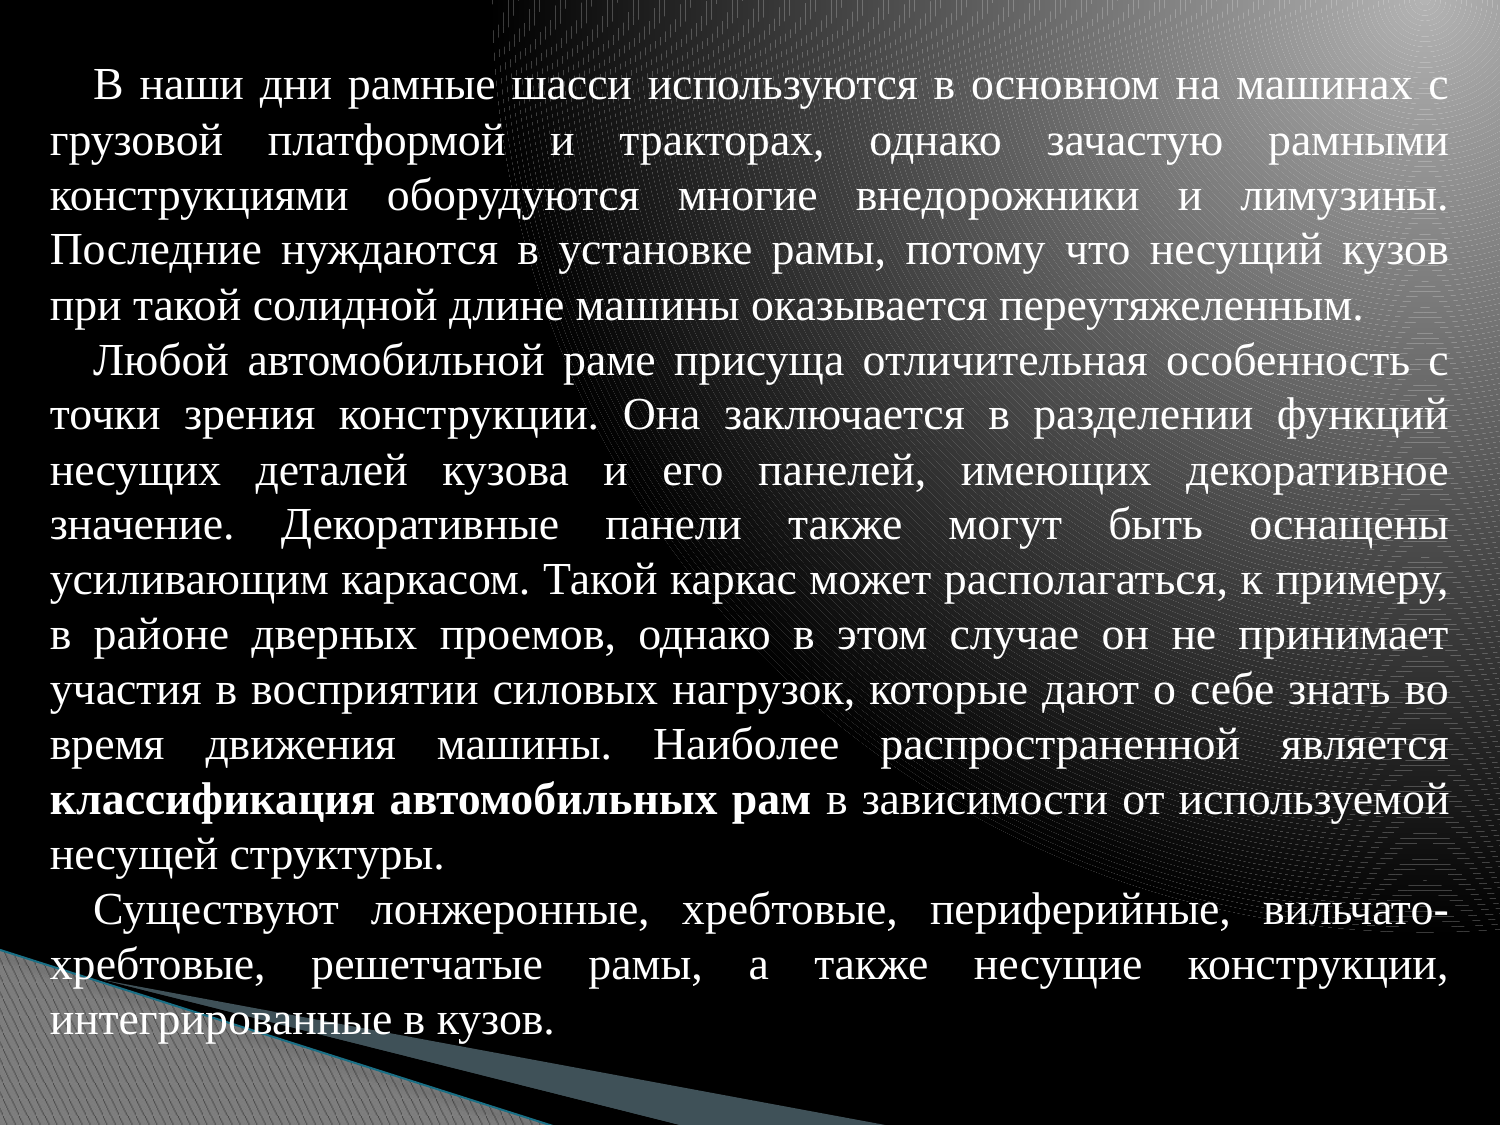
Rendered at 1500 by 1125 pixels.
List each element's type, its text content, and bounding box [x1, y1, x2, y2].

picture [0, 952, 543, 1125]
text_box В наши дни рамные шасси используются в основном на машинах с грузовой платформой и тракторах, однако зачастую рамными конструкциями оборудуются многие внедорожники и лимузины. Последние нуждаются в установке рамы, потому что несущий кузов при такой солидной длине машины оказывается переутяжеленным. Любой автомобильной раме присуща отличительная особенность с точки зрения конструкции. Она заключается в разделении функций несущих деталей кузова и его панелей, имеющих декоративное значение. Декоративные панели также могут быть оснащены усиливающим каркасом. Такой каркас может располагаться, к примеру, в районе дверных проемов, однако в этом случае он не принимает участия в восприятии силовых нагрузок, которые дают о себе знать во время движения машины. Наиболее распространенной является классификация автомобильных рам в зависимости от используемой несущей структуры. Существуют лонжеронные, хребтовые, периферийные, вильчато-хребтовые, решетчатые рамы, а также несущие конструкции, интегрированные в кузов. [35, 46, 1465, 1052]
